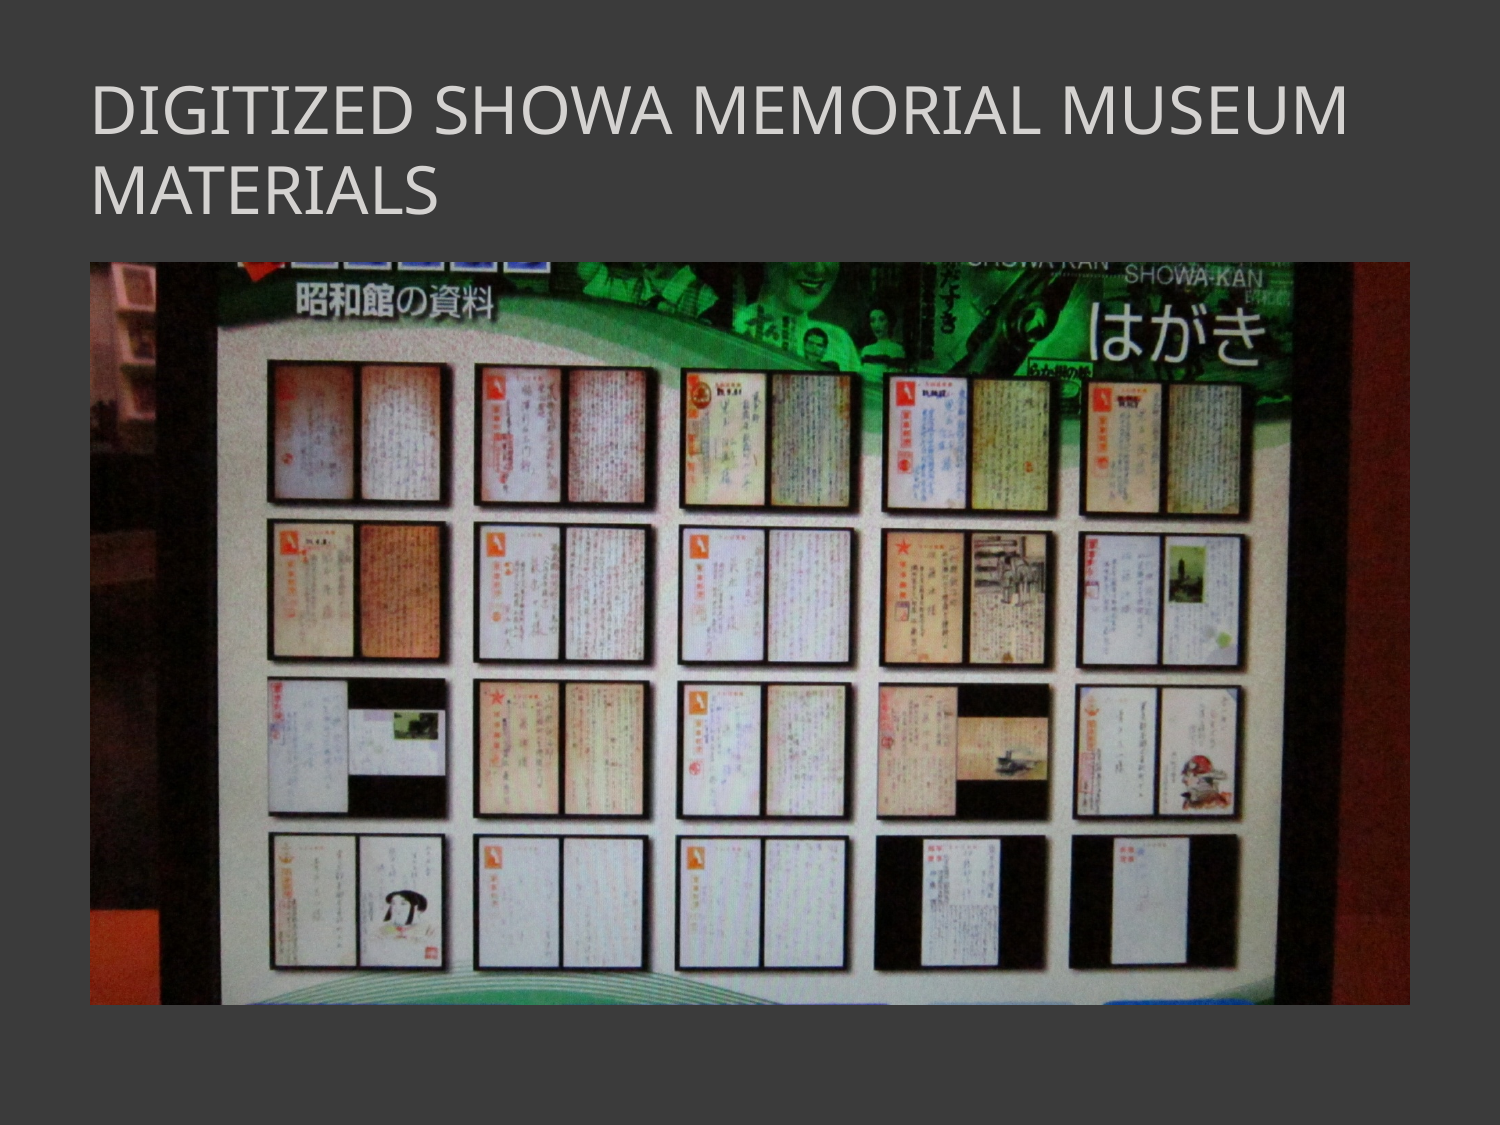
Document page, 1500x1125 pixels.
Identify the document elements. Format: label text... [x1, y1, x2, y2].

title Digitized Showa Memorial Museum Materials [75, 45, 1425, 250]
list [89, 262, 1411, 1006]
